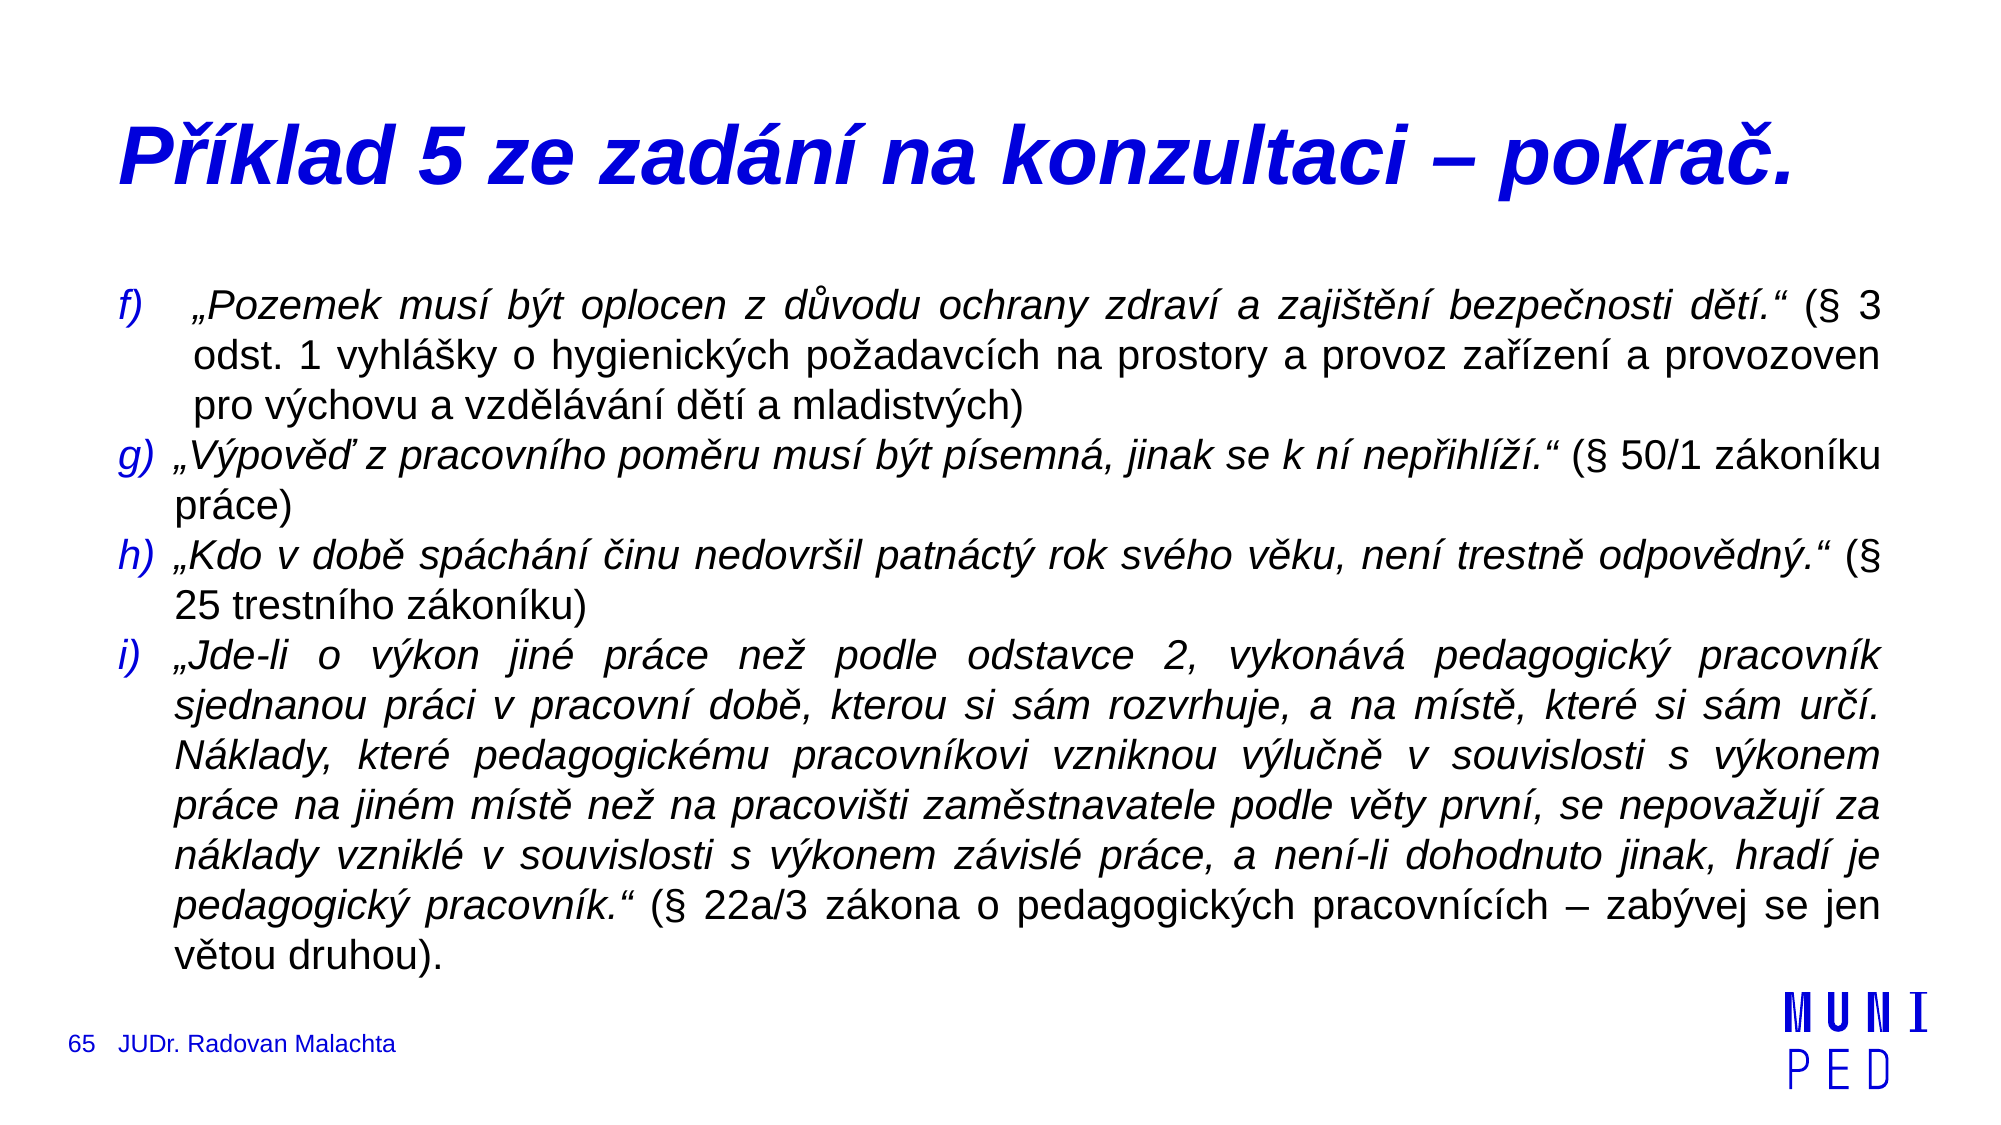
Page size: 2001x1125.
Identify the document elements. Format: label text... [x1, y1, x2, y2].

footer JUDr. Radovan Malachta [118, 1021, 1418, 1063]
slide_number 65 [67, 1021, 110, 1063]
list „Pozemek musí být oplocen z důvodu ochrany zdraví a zajištění bezpečnosti dětí.“ (§ 3 odst. 1 vyhlášky o hygienických požadavcích na prostory a provoz zařízení a provozoven pro výchovu a vzdělávání dětí a mladistvých) „Výpověď z pracovního poměru musí být písemná, jinak se k ní nepřihlíží.“ (§ 50/1 zákoníku práce) „Kdo v době spáchání činu nedovršil patnáctý rok svého věku, není trestně odpovědný.“ (§ 25 trestního zákoníku) „Jde-li o výkon jiné práce než podle odstavce 2, vykonává pedagogický pracovník sjednanou práci v pracovní době, kterou si sám rozvrhuje, a na místě, které si sám určí. Náklady, které pedagogickému pracovníkovi vzniknou výlučně v souvislosti s výkonem práce na jiném místě než na pracovišti zaměstnavatele podle věty první, se nepovažují za náklady vzniklé v souvislosti s výkonem závislé práce, a není-li dohodnuto jinak, hradí je pedagogický pracovník.“ (§ 22a/3 zákona o pedagogických pracovnících – zabývej se jen větou druhou). [118, 277, 1883, 957]
title Příklad 5 ze zadání na konzultaci – pokrač. [118, 118, 1883, 193]
